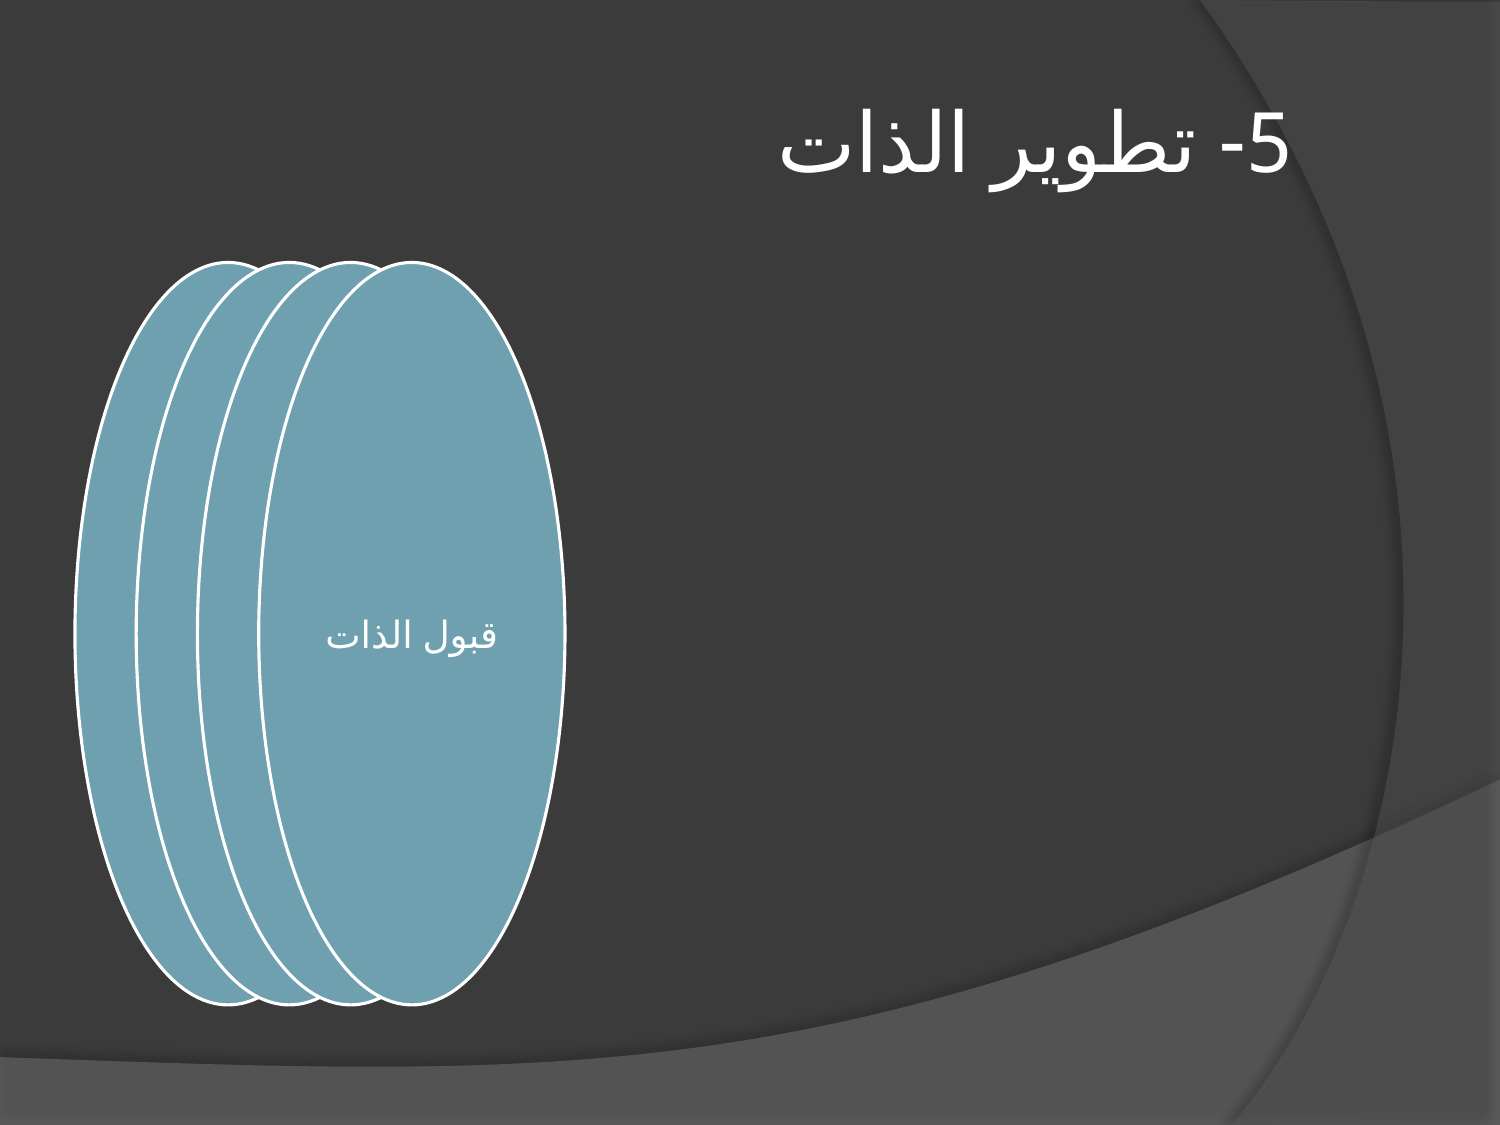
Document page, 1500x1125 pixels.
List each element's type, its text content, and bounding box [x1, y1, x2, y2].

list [74, 262, 1301, 1006]
title 5- تطوير الذات [75, 45, 1300, 233]
